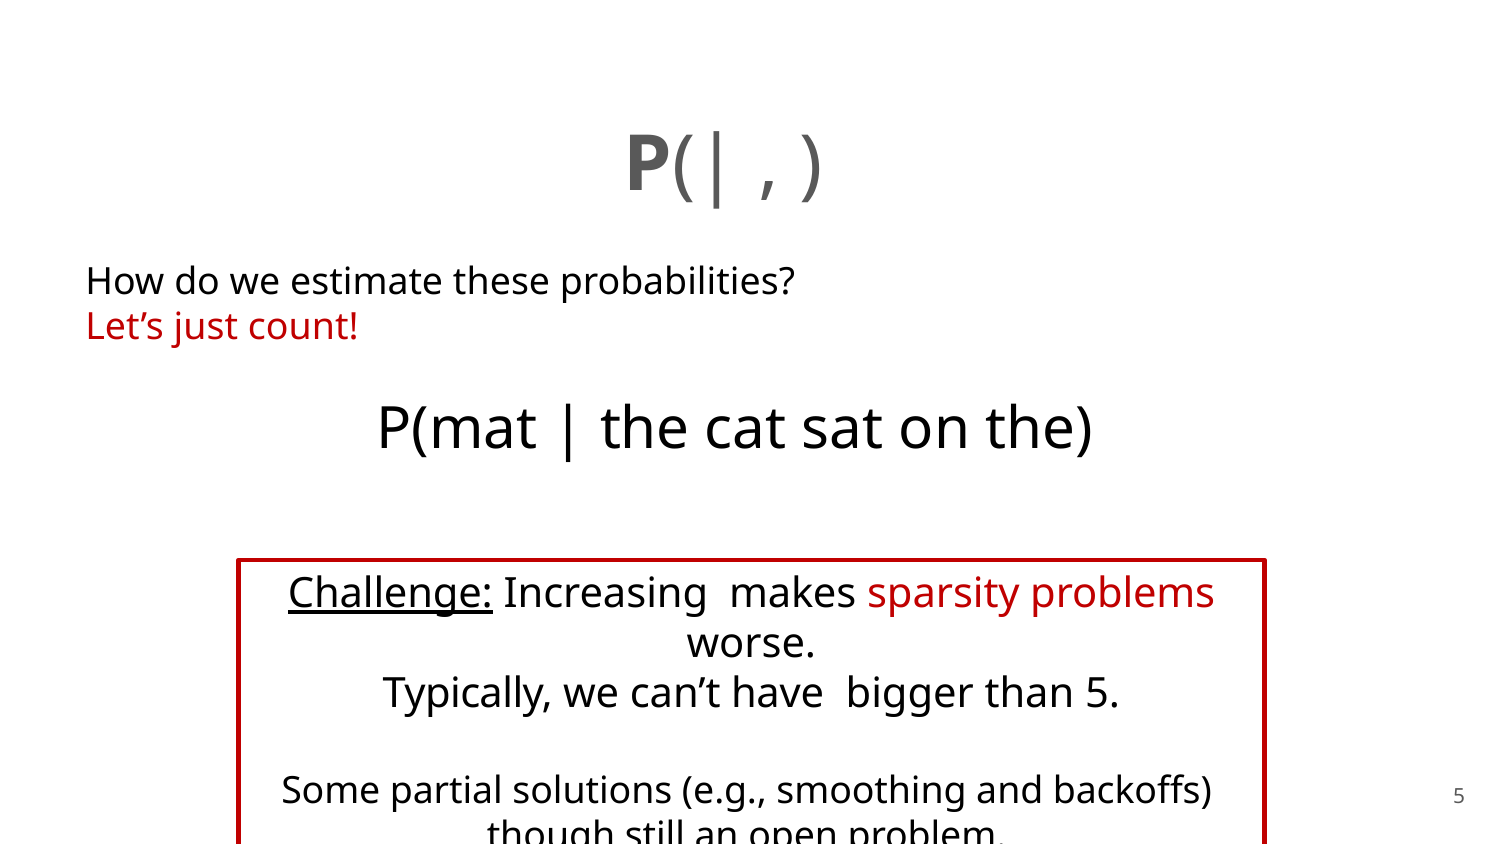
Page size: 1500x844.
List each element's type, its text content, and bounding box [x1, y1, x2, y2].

slide_number 5 [1389, 764, 1480, 830]
text_box How do we estimate these probabilities? Let’s just count! [70, 249, 1389, 445]
